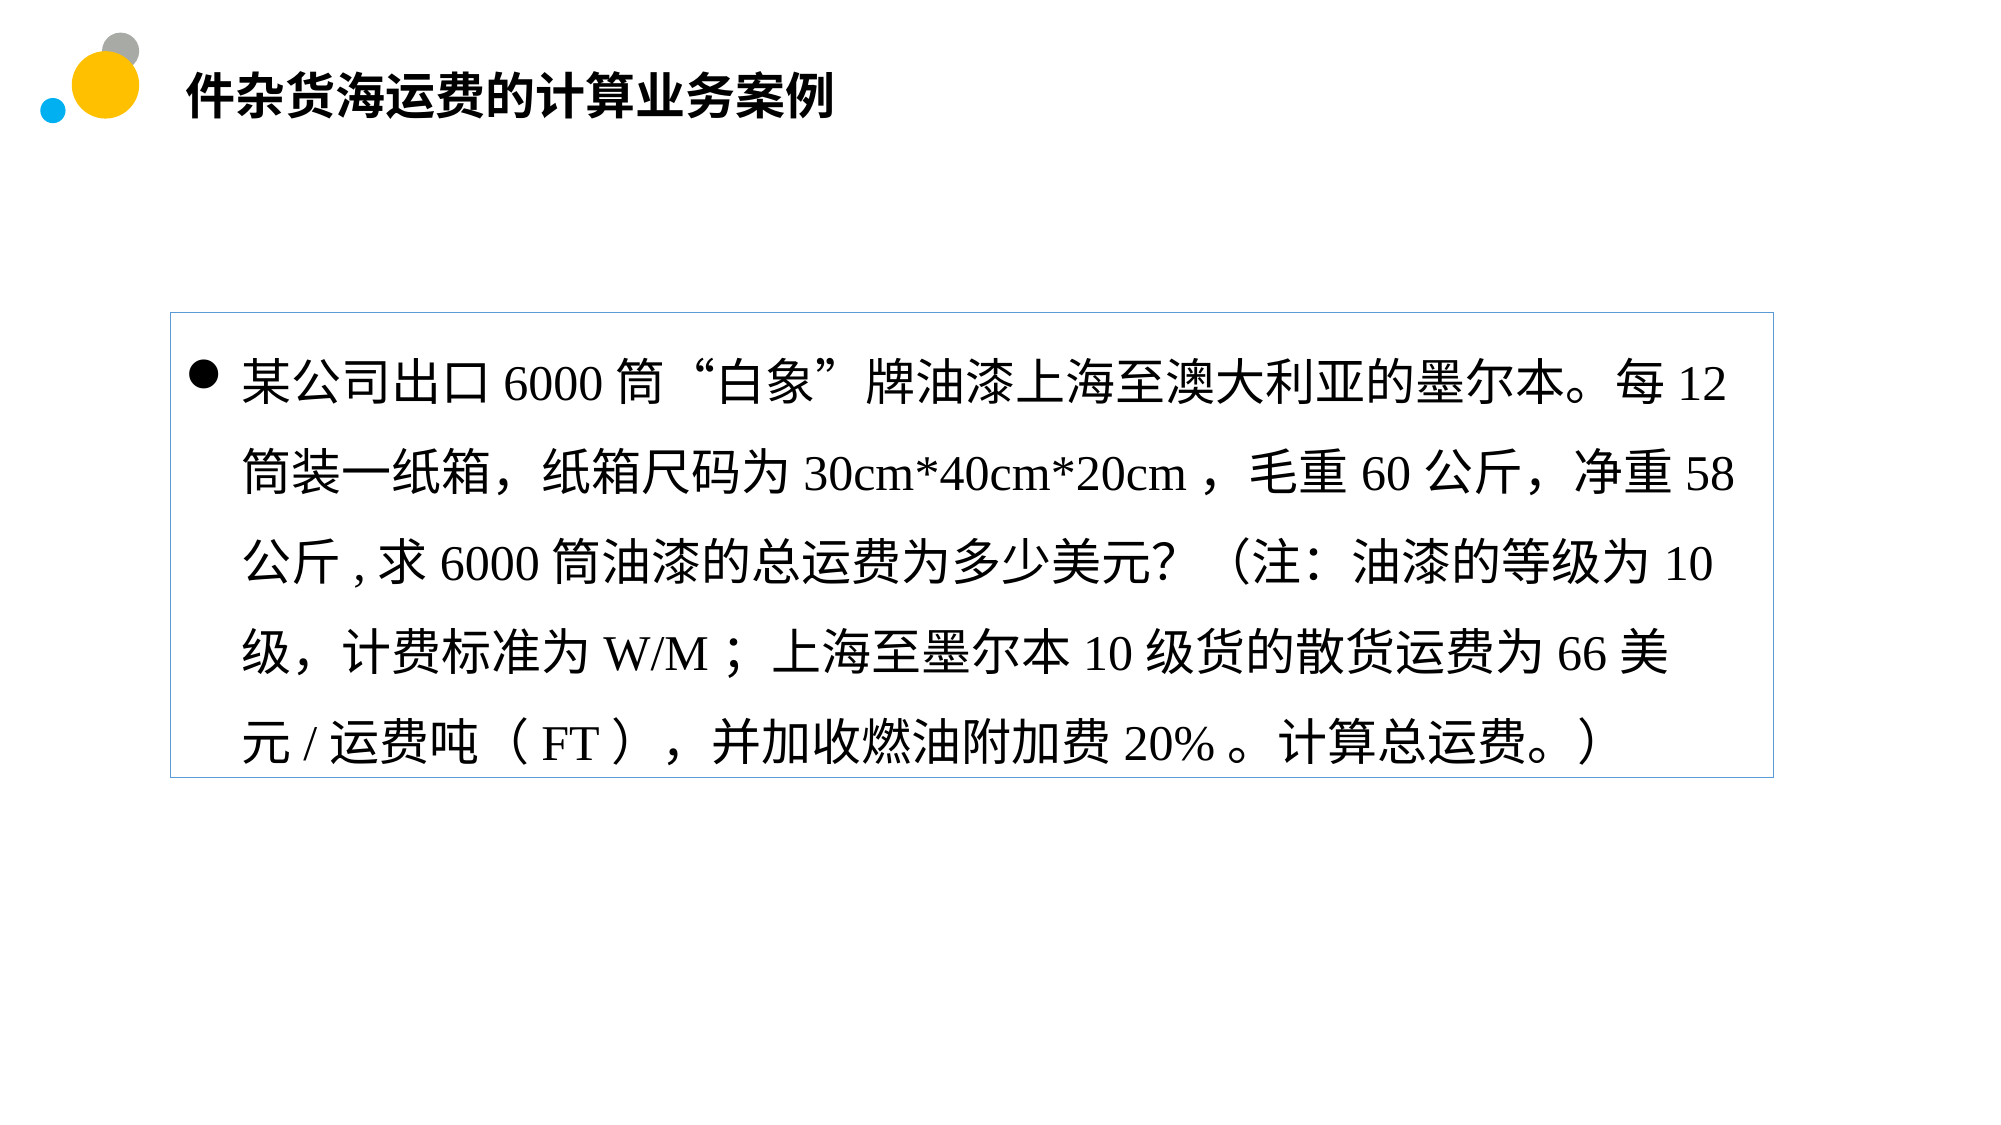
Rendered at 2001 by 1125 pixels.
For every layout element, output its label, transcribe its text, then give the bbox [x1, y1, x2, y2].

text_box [40, 32, 140, 124]
text_box 某公司出口6000筒“白象”牌油漆上海至澳大利亚的墨尔本。每12筒装一纸箱，纸箱尺码为30cm*40cm*20cm，毛重60公斤，净重58公斤,求6000筒油漆的总运费为多少美元？（注：油漆的等级为10级，计费标准为W/M；上海至墨尔本10级货的散货运费为66美元/运费吨（FT），并加收燃油附加费20%。计算总运费。） [170, 312, 1774, 778]
text_box 件杂货海运费的计算业务案例 [170, 58, 864, 138]
